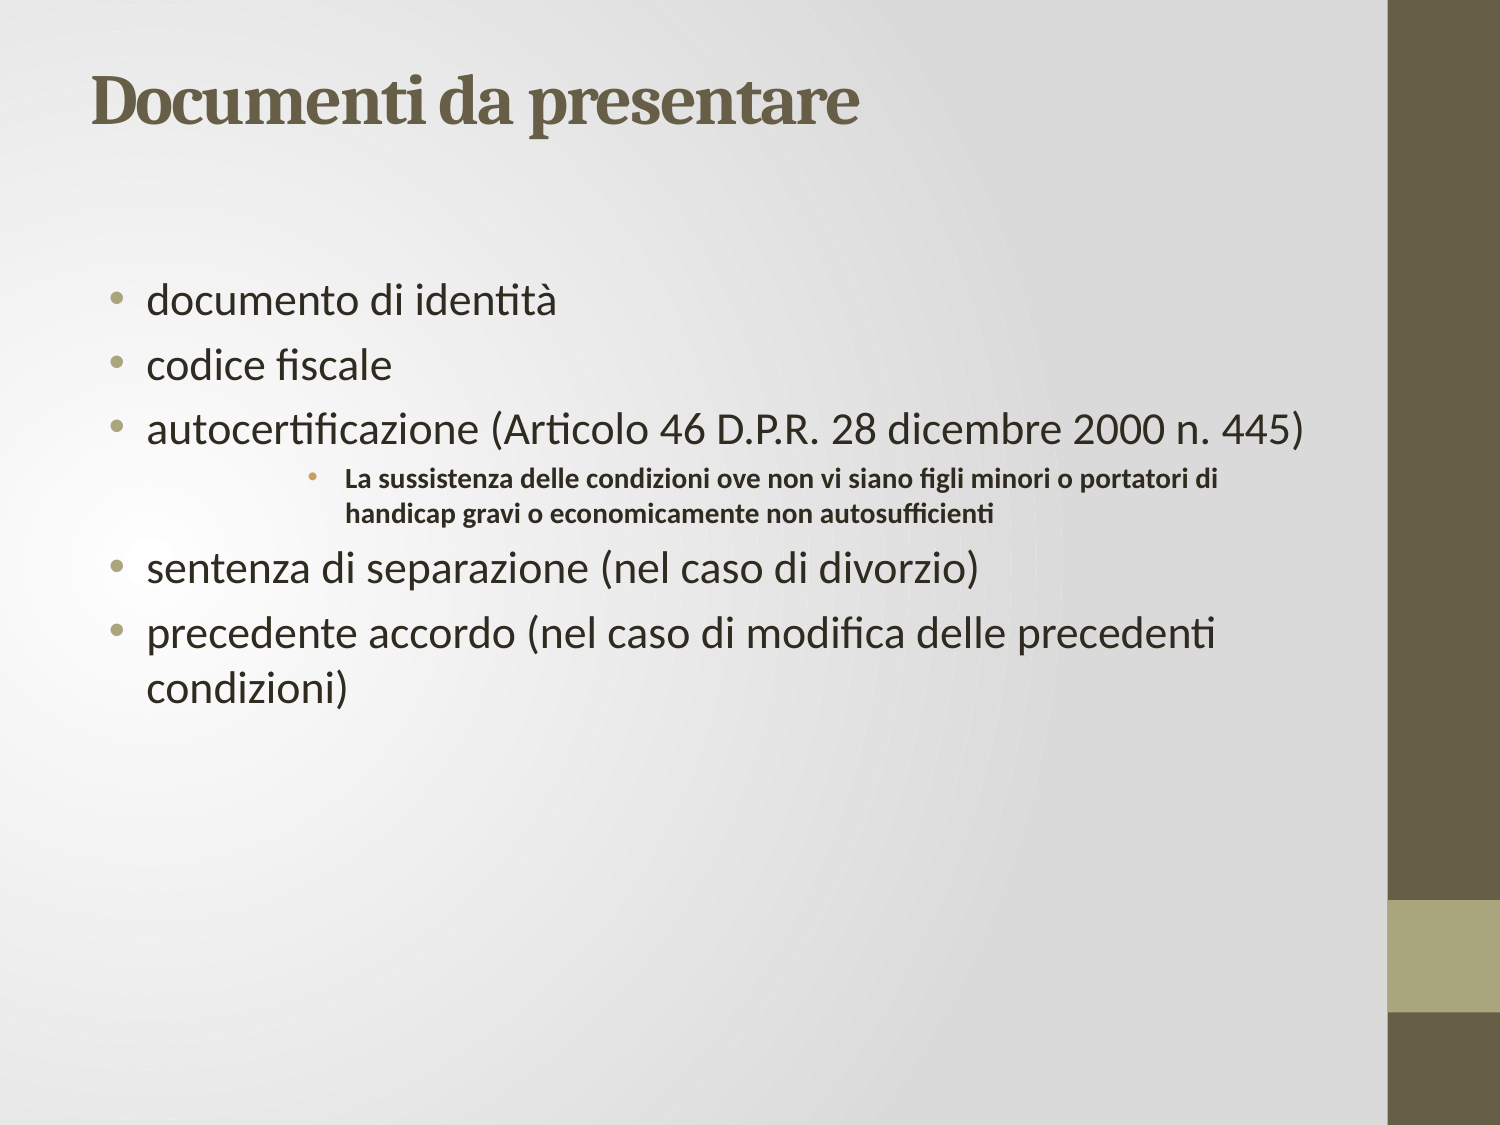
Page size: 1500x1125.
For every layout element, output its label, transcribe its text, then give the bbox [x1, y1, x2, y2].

title Documenti da presentare [75, 45, 1325, 233]
list documento di identità codice fiscale autocertificazione (Articolo 46 D.P.R. 28 dicembre 2000 n. 445) La sussistenza delle condizioni ove non vi siano figli minori o portatori di handicap gravi o economicamente non autosufficienti sentenza di separazione (nel caso di divorzio) precedente accordo (nel caso di modifica delle precedenti condizioni) [74, 262, 1326, 1051]
